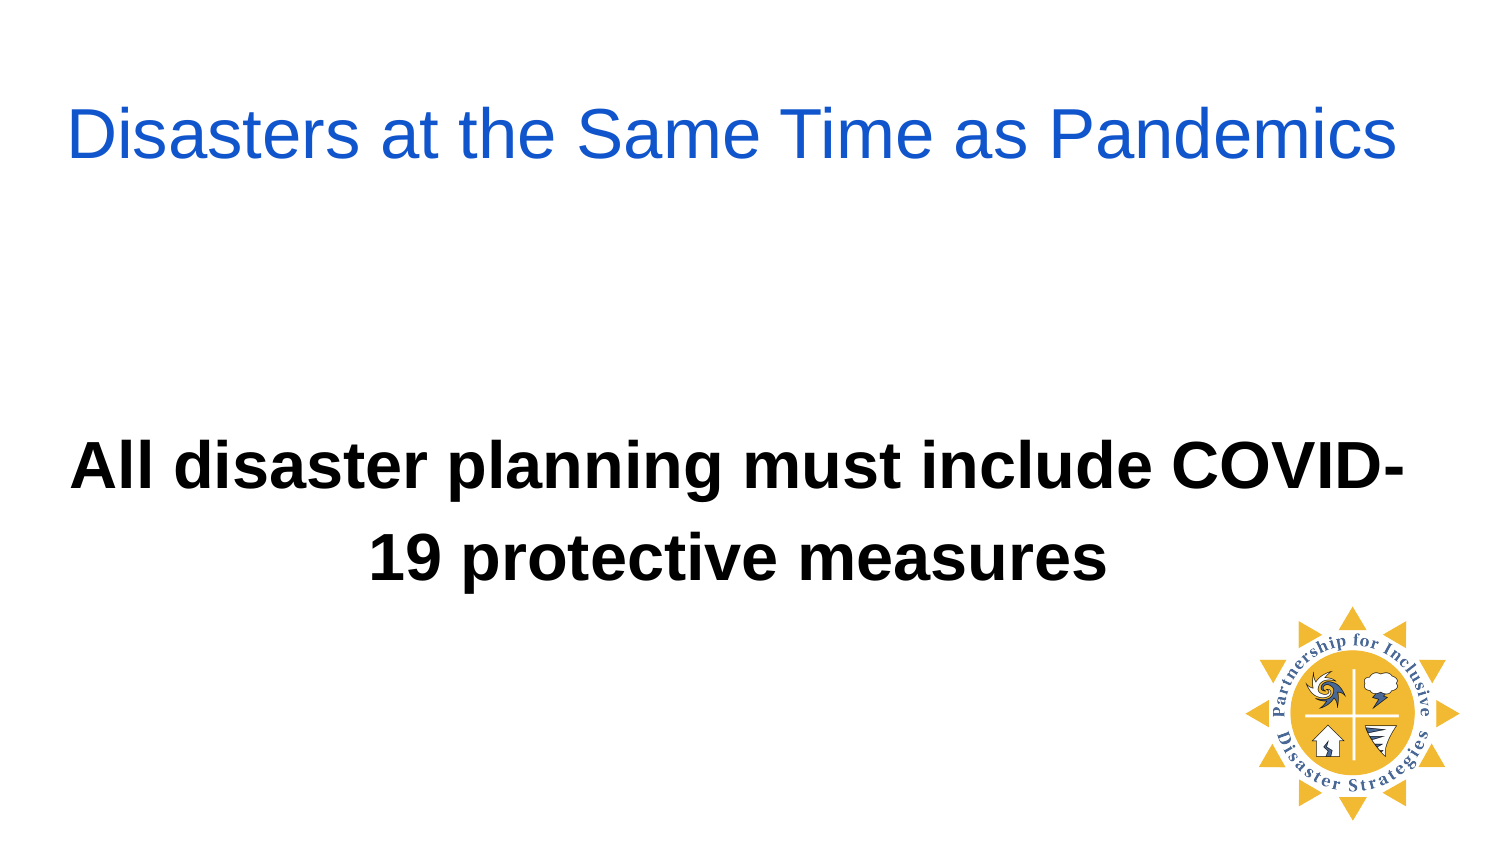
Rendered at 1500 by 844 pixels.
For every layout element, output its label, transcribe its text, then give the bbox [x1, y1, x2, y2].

picture [1245, 606, 1460, 822]
title Disasters at the Same Time as Pandemics [51, 72, 1449, 167]
list All disaster planning must include COVID-19 protective measures [39, 245, 1438, 806]
